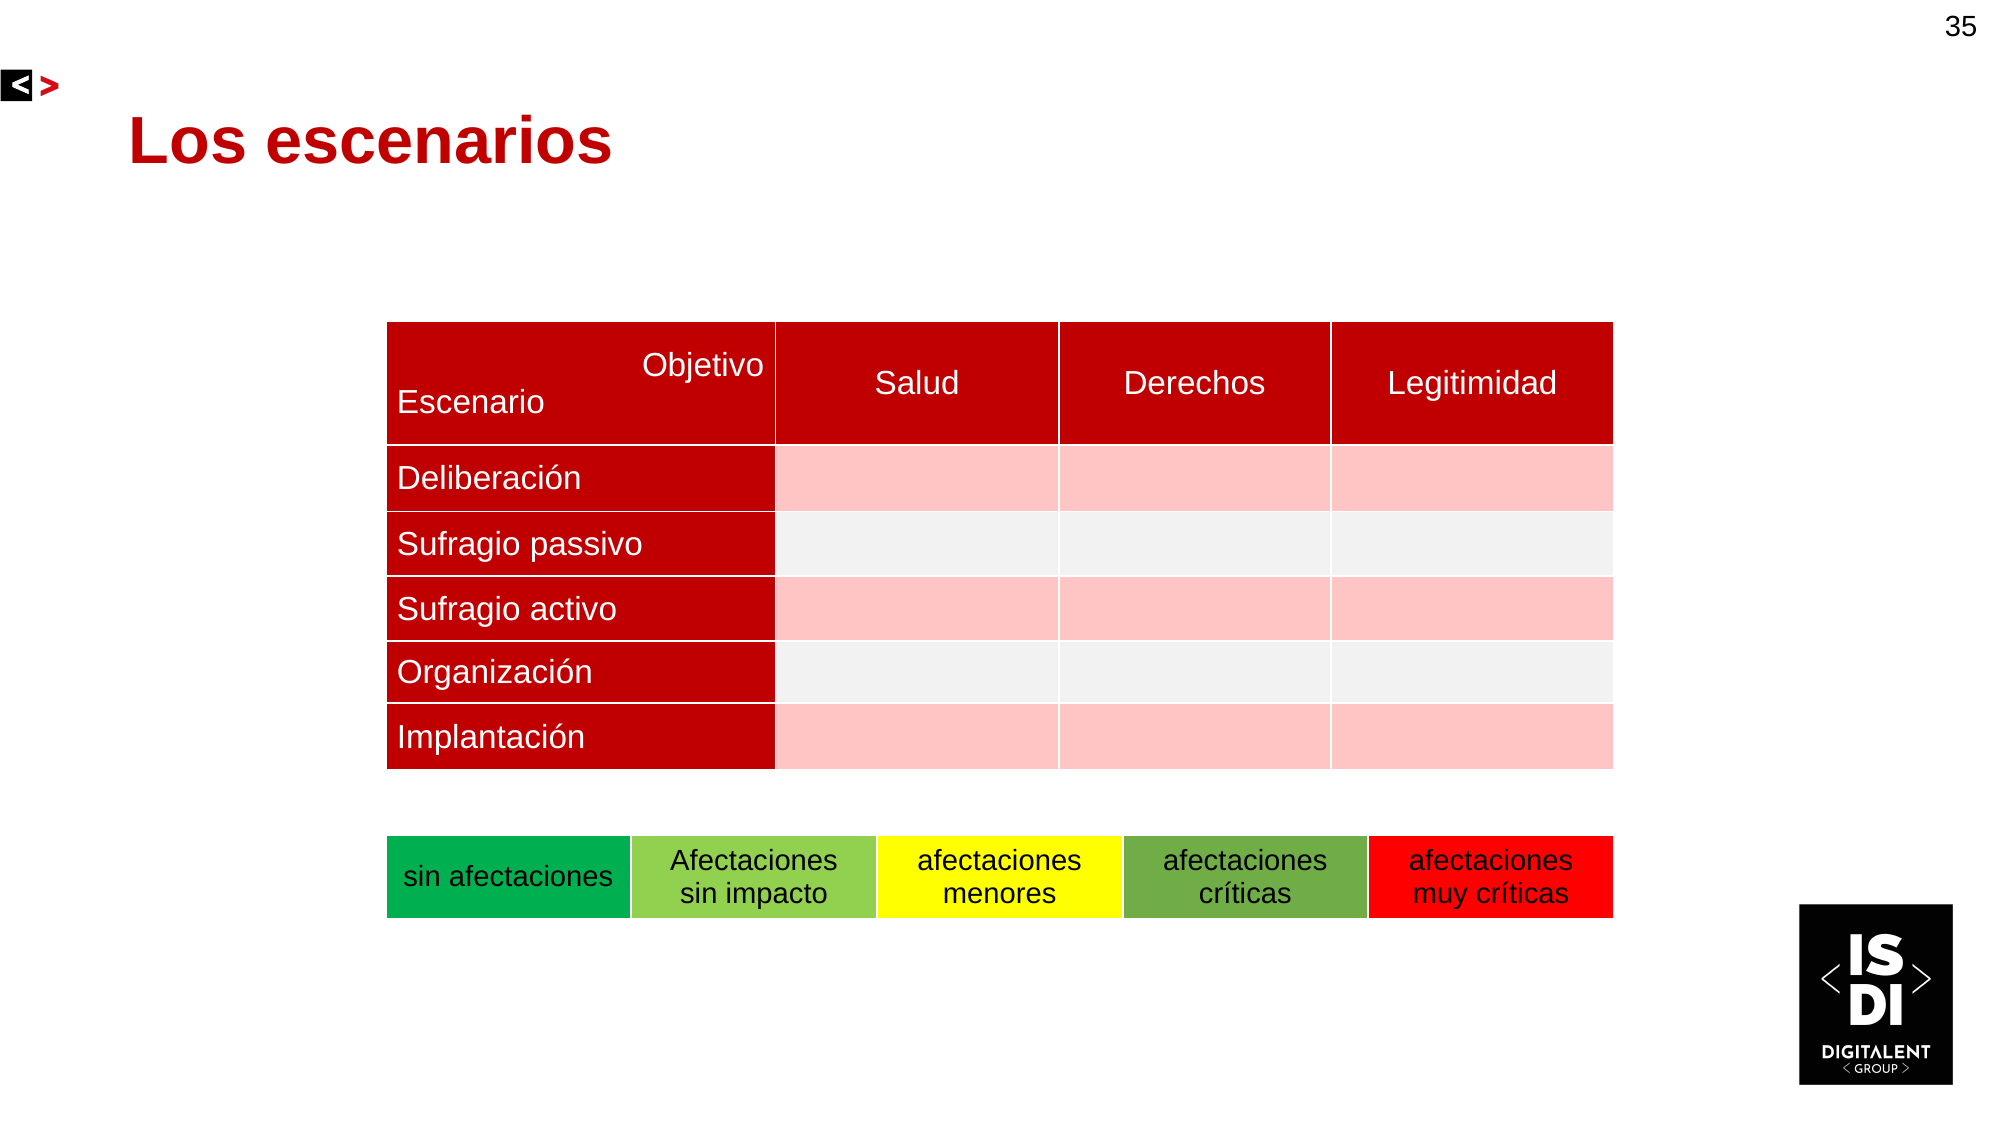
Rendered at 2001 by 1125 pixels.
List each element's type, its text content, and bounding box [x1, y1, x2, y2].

table_cell [776, 577, 1058, 640]
table_cell [776, 512, 1058, 575]
table_cell Sufragio passivo [387, 512, 775, 575]
table_cell [776, 704, 1058, 769]
picture [7, 73, 33, 100]
table_cell [1060, 642, 1330, 702]
table_cell [1332, 512, 1613, 575]
table_cell [1060, 577, 1330, 640]
table_header afectaciones menores [878, 836, 1122, 918]
table_header afectaciones críticas [1124, 836, 1367, 918]
table_header Salud [776, 322, 1058, 444]
table_cell Organización [387, 642, 775, 702]
picture [37, 74, 59, 99]
table_cell [1332, 446, 1613, 511]
table_cell [1332, 642, 1613, 702]
table_cell Sufragio activo [387, 577, 775, 640]
table_cell [776, 642, 1058, 702]
table_cell Deliberación [387, 446, 775, 511]
table_cell [1060, 446, 1330, 511]
table_cell Implantación [387, 704, 775, 769]
picture [1797, 902, 1955, 1087]
table_header Objetivo Escenario [387, 322, 775, 444]
title Los escenarios [114, 84, 1750, 185]
table_cell [1060, 512, 1330, 575]
table_cell [1332, 577, 1613, 640]
table_cell [1060, 704, 1330, 769]
table_header sin afectaciones [387, 836, 630, 918]
table_cell [1332, 704, 1613, 769]
table_cell [776, 446, 1058, 511]
table_header Legitimidad [1332, 322, 1613, 444]
table_header Derechos [1060, 322, 1330, 444]
text_box 35 [1909, 0, 1993, 60]
table_header Afectaciones sin impacto [632, 836, 876, 918]
table_header afectaciones muy críticas [1369, 836, 1613, 918]
